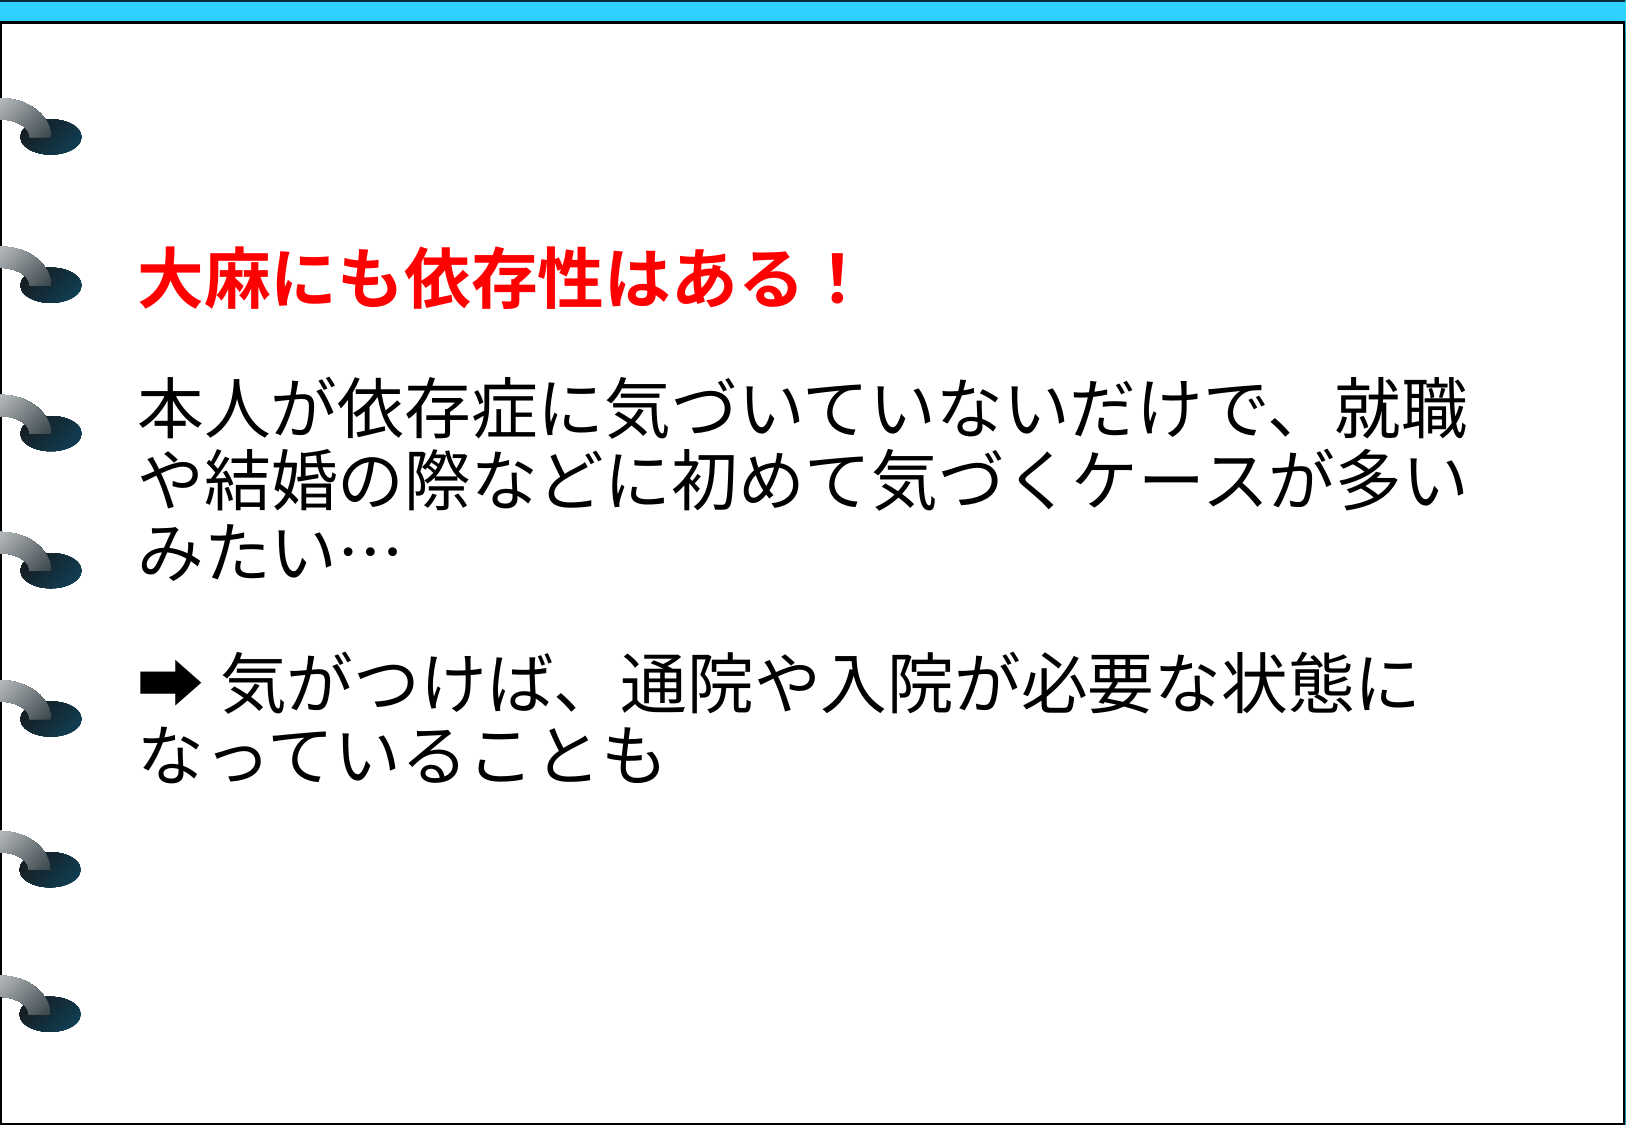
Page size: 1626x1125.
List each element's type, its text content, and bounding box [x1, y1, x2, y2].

text_box 大麻にも依存性はある！ 本人が依存症に気づいていないだけで、就職や結婚の際などに初めて気づくケースが多いみたい… ➡気がつけば、通院や入院が必要な状態になっていることも [125, 239, 1527, 984]
